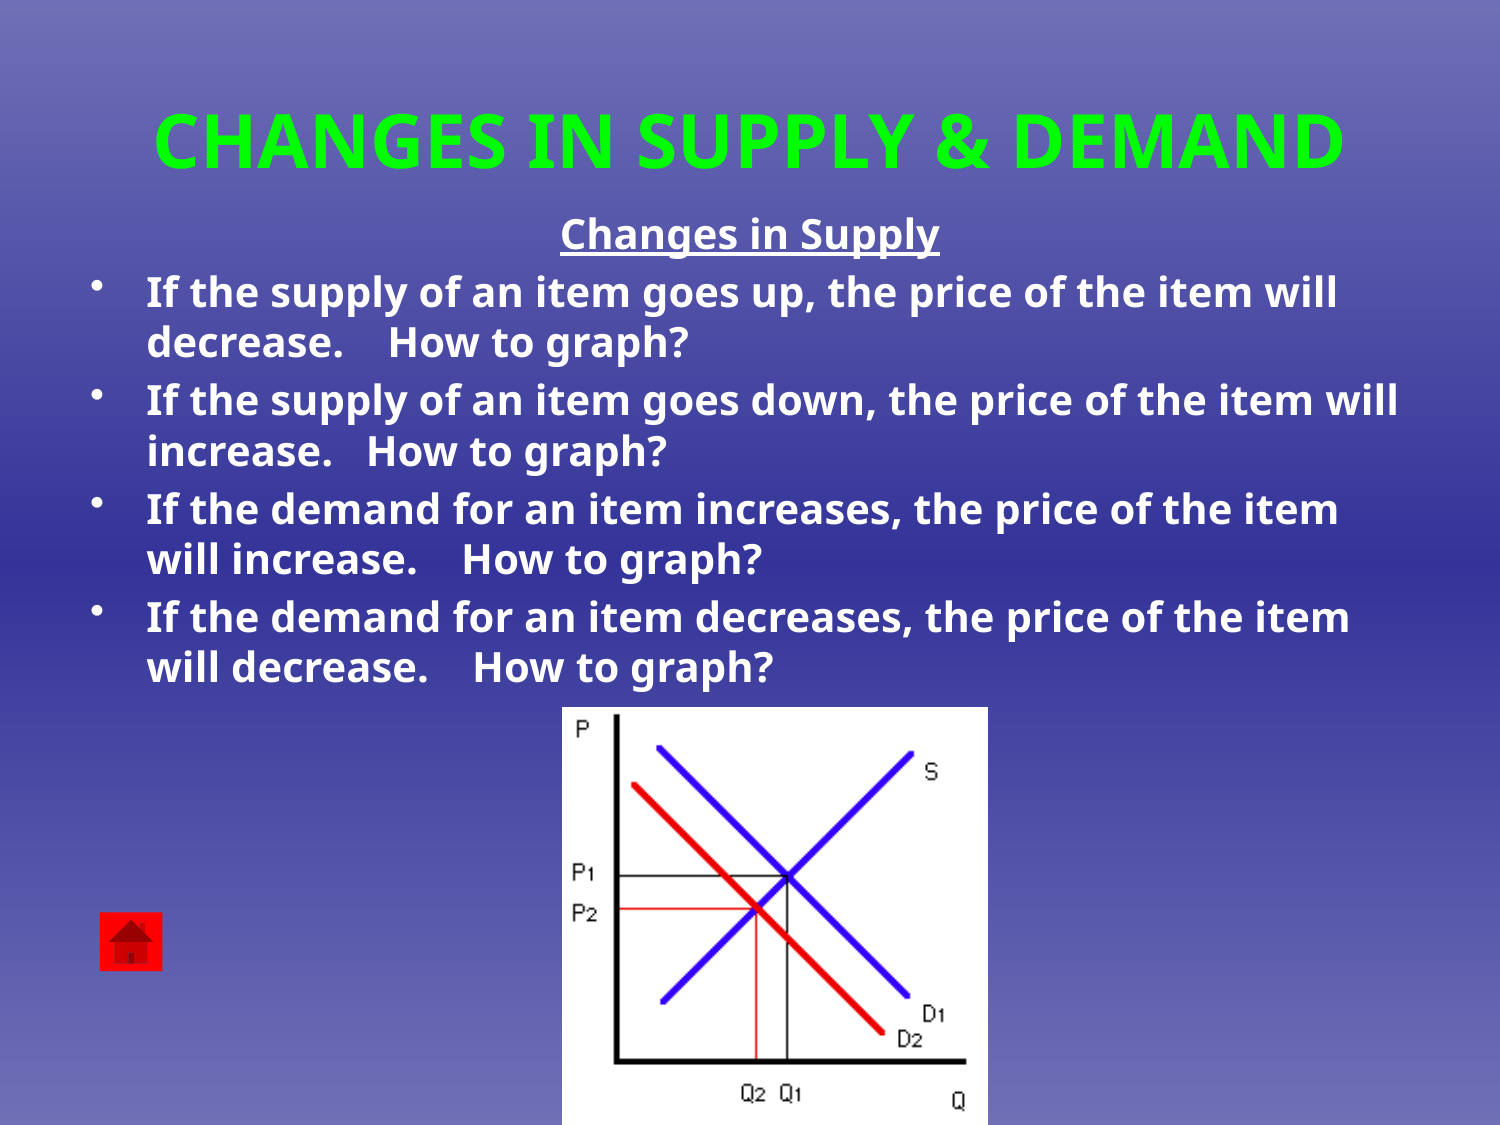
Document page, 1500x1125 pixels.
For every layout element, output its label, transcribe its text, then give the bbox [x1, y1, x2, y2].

text_box [99, 912, 163, 972]
title CHANGES IN SUPPLY & DEMAND [75, 45, 1425, 200]
picture [562, 707, 988, 1125]
list Changes in Supply If the supply of an item goes up, the price of the item will decrease. How to graph? If the supply of an item goes down, the price of the item will increase. How to graph? If the demand for an item increases, the price of the item will increase. How to graph? If the demand for an item decreases, the price of the item will decrease. How to graph? [75, 200, 1425, 725]
